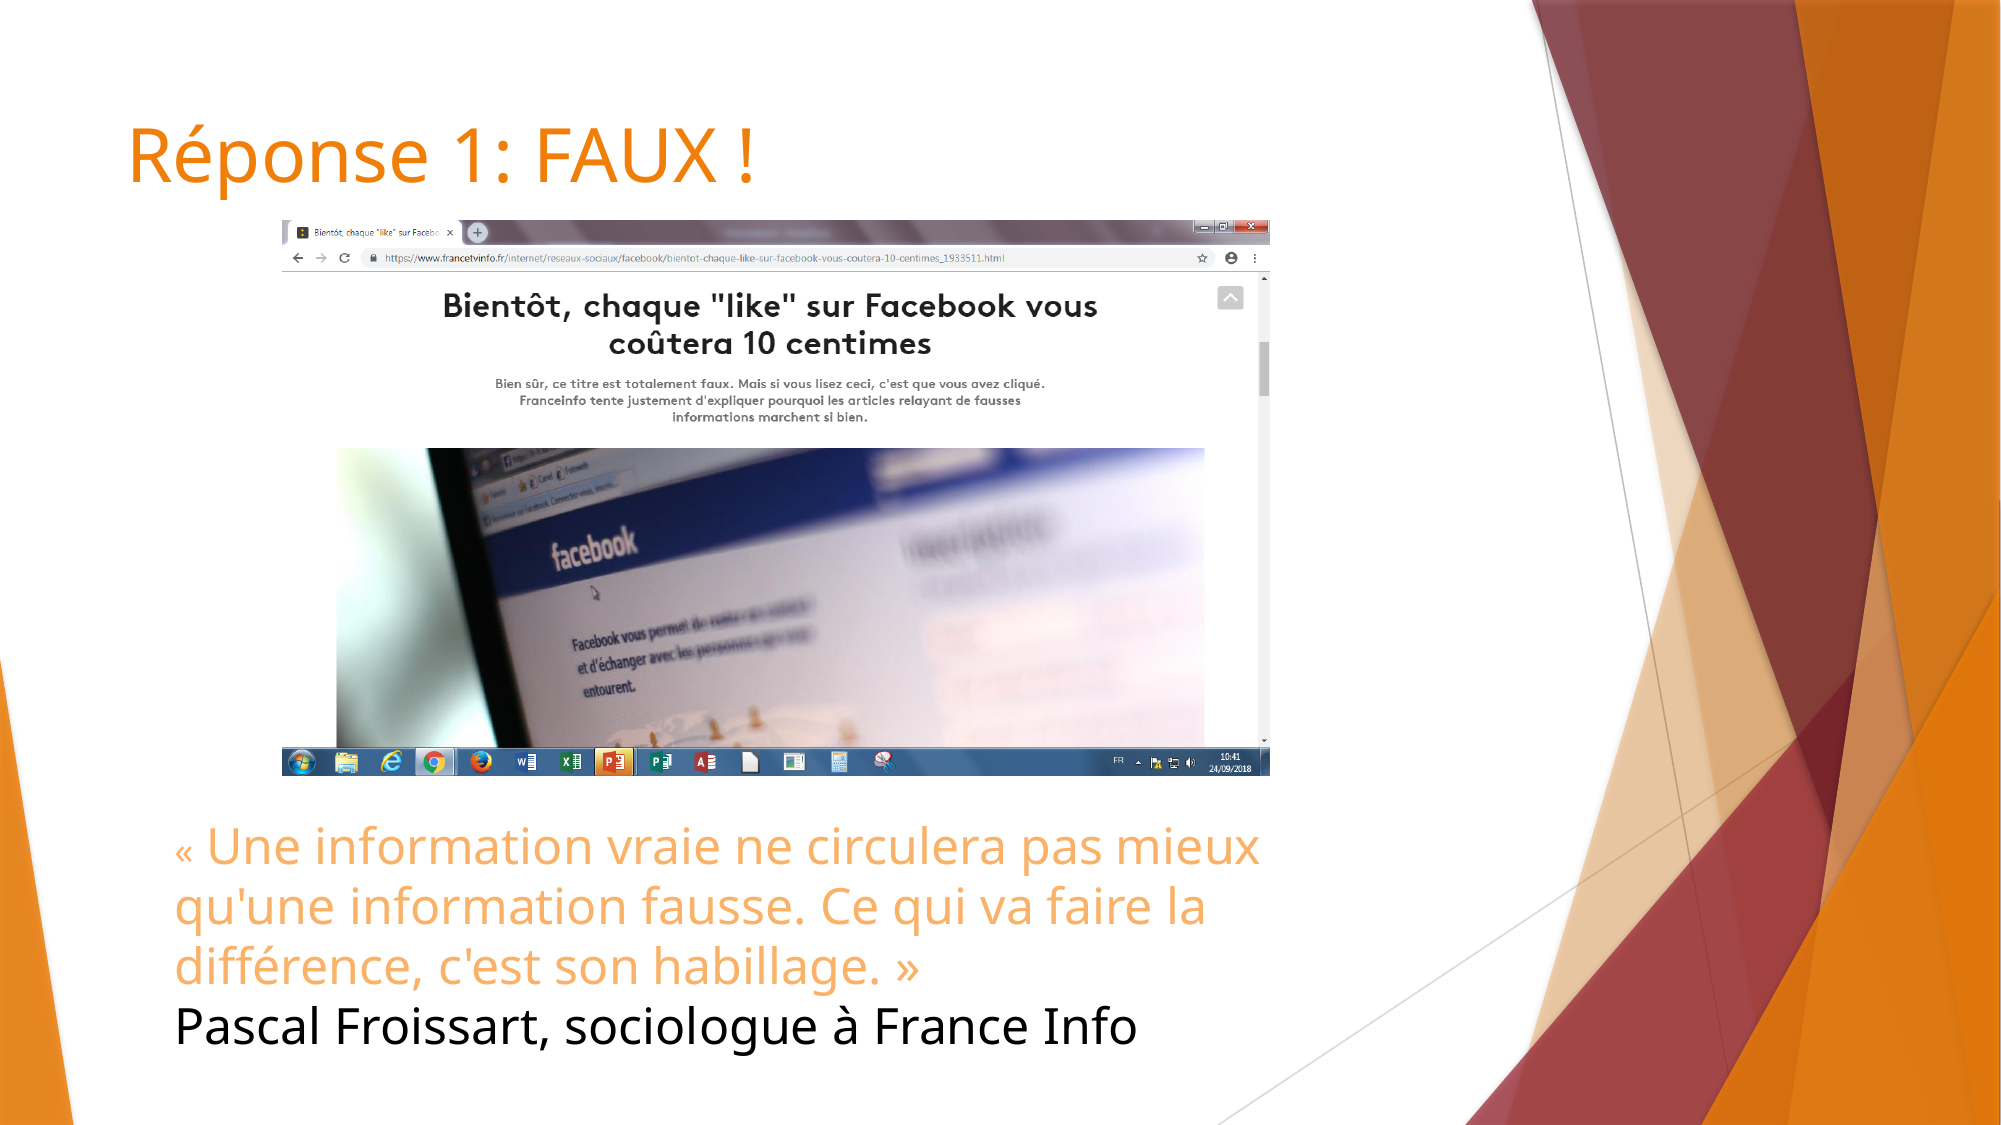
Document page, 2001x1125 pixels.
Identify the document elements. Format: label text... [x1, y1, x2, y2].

title Réponse 1: FAUX ! [111, 99, 1522, 317]
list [281, 220, 1270, 777]
text_box « Une information vraie ne circulera pas mieux qu'une information fausse. Ce qui va faire la différence, c'est son habillage. » Pascal Froissart, sociologue à France Info [159, 806, 1422, 1062]
